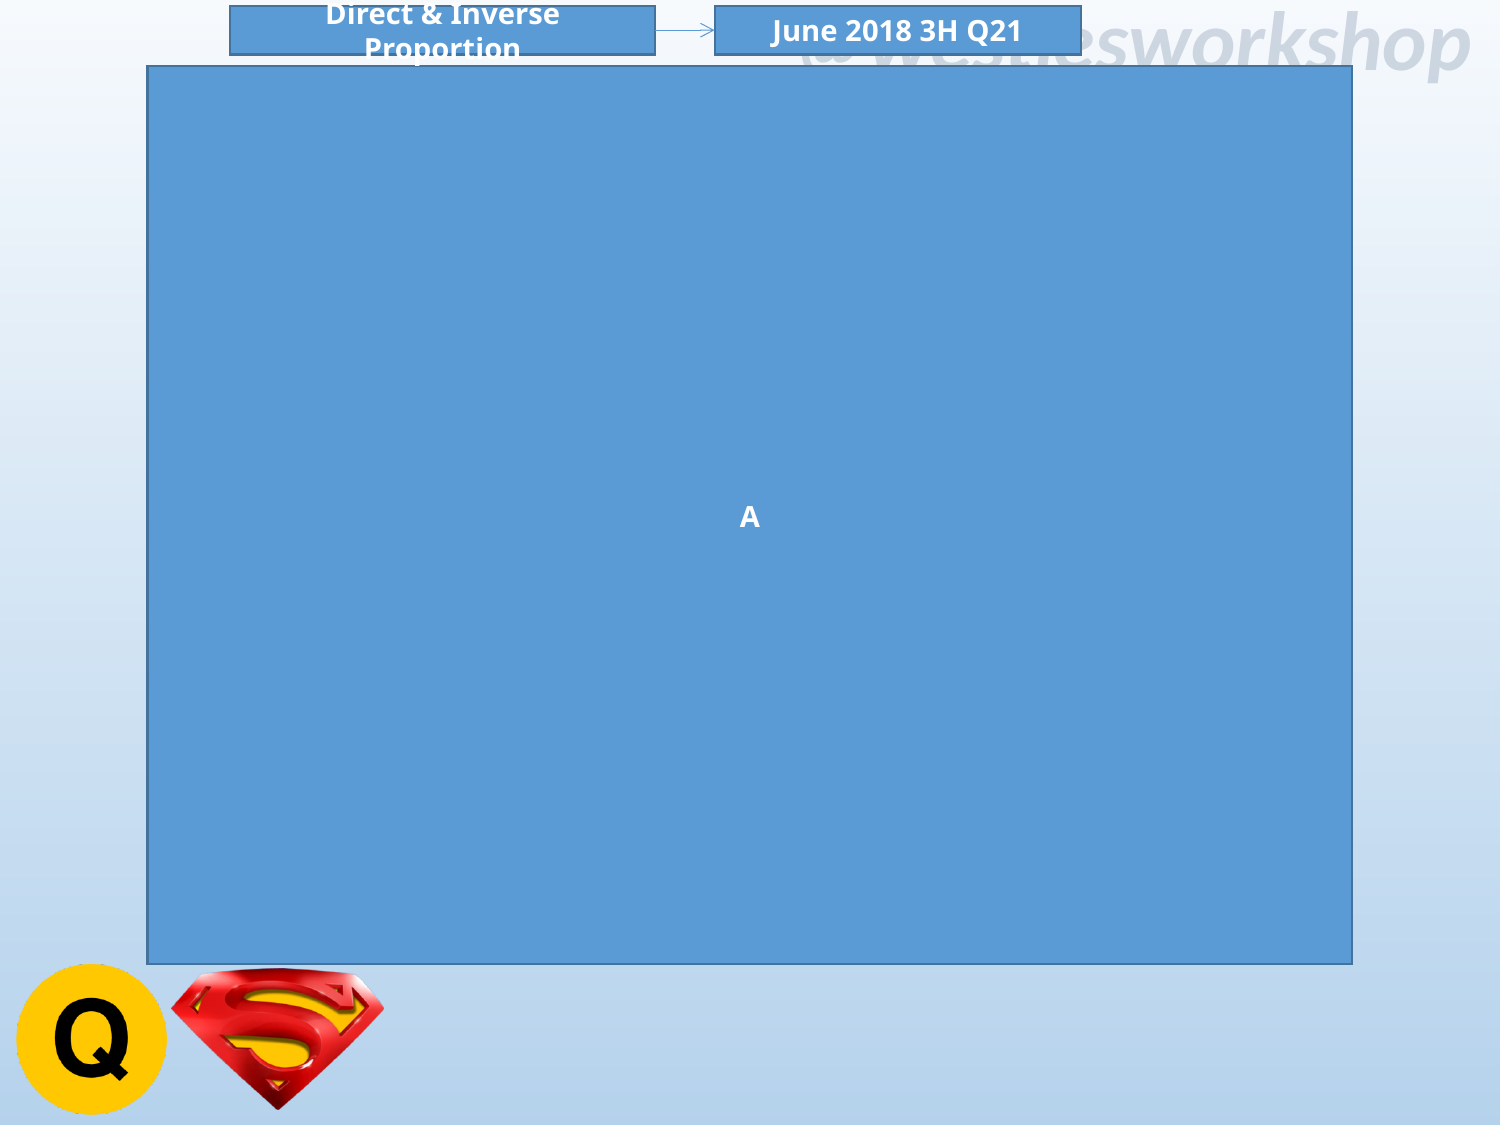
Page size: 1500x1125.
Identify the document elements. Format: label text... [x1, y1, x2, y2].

text_box Direct & Inverse Proportion [229, 5, 656, 56]
picture [0, 66, 1353, 1125]
text_box June 2018 3H Q21 [714, 5, 1082, 56]
